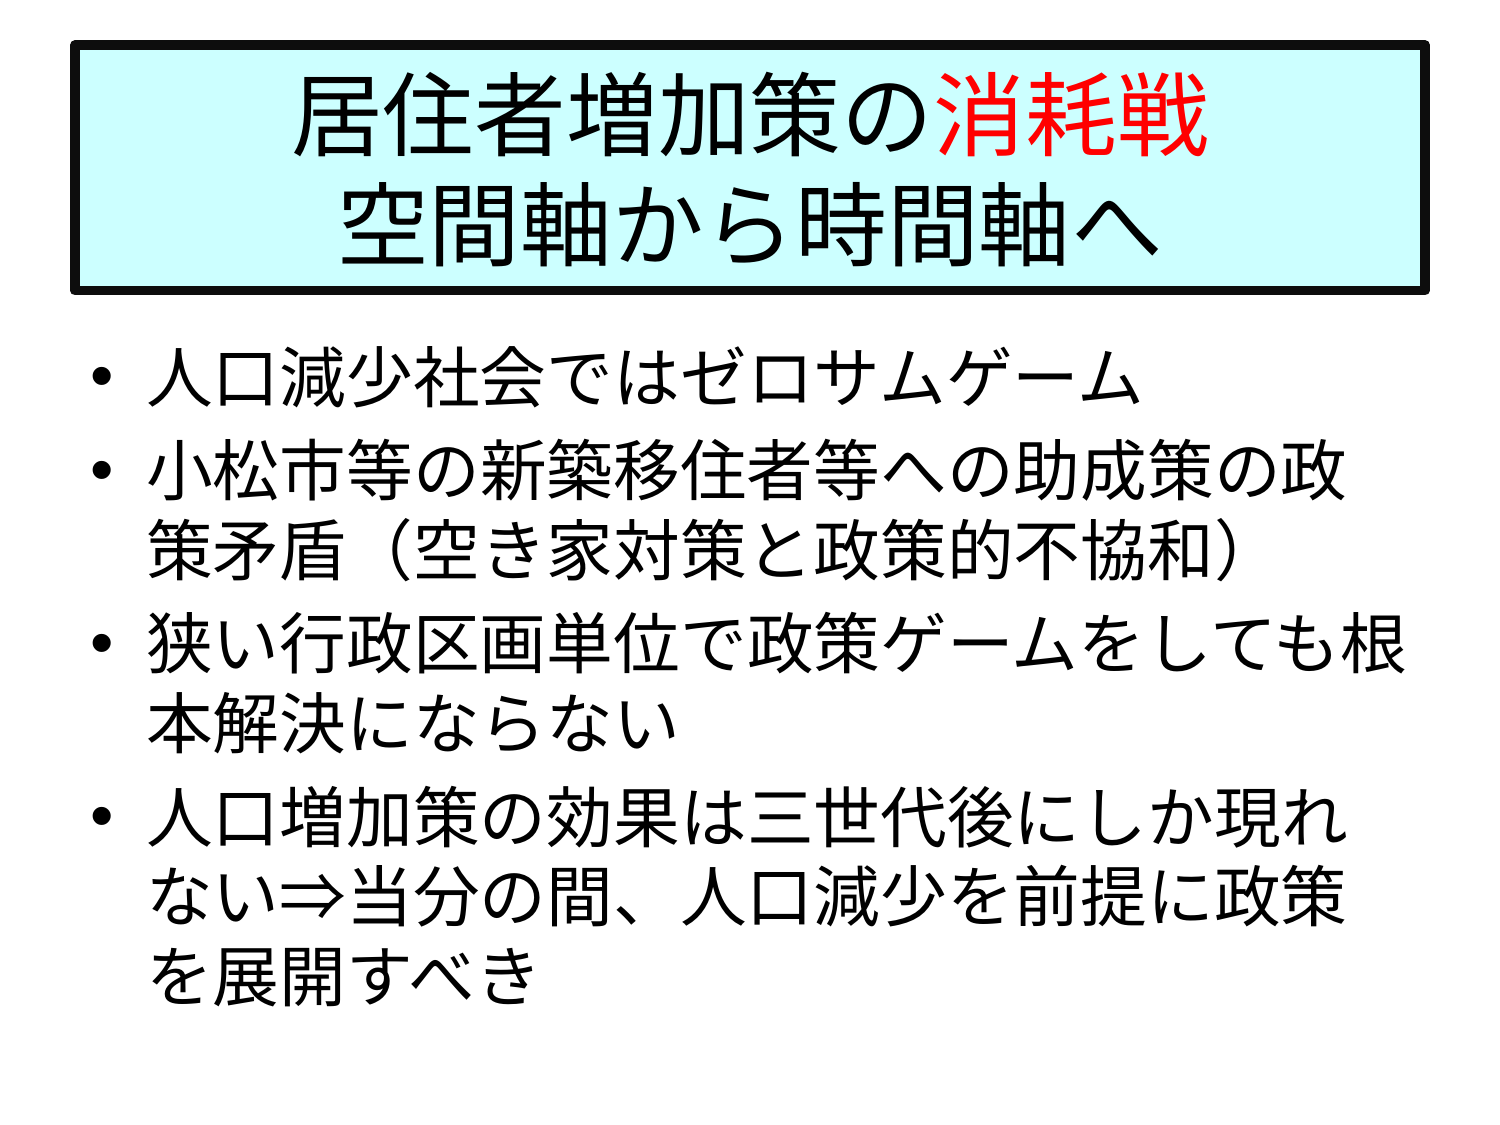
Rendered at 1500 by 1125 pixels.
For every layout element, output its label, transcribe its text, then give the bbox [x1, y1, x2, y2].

list 人口減少社会ではゼロサムゲーム 小松市等の新築移住者等への助成策の政策矛盾（空き家対策と政策的不協和） 狭い行政区画単位で政策ゲームをしても根本解決にならない 人口増加策の効果は三世代後にしか現れない⇒当分の間、人口減少を前提に政策を展開すべき [75, 327, 1425, 1071]
title 居住者増加策の消耗戦 空間軸から時間軸へ [75, 45, 1425, 291]
